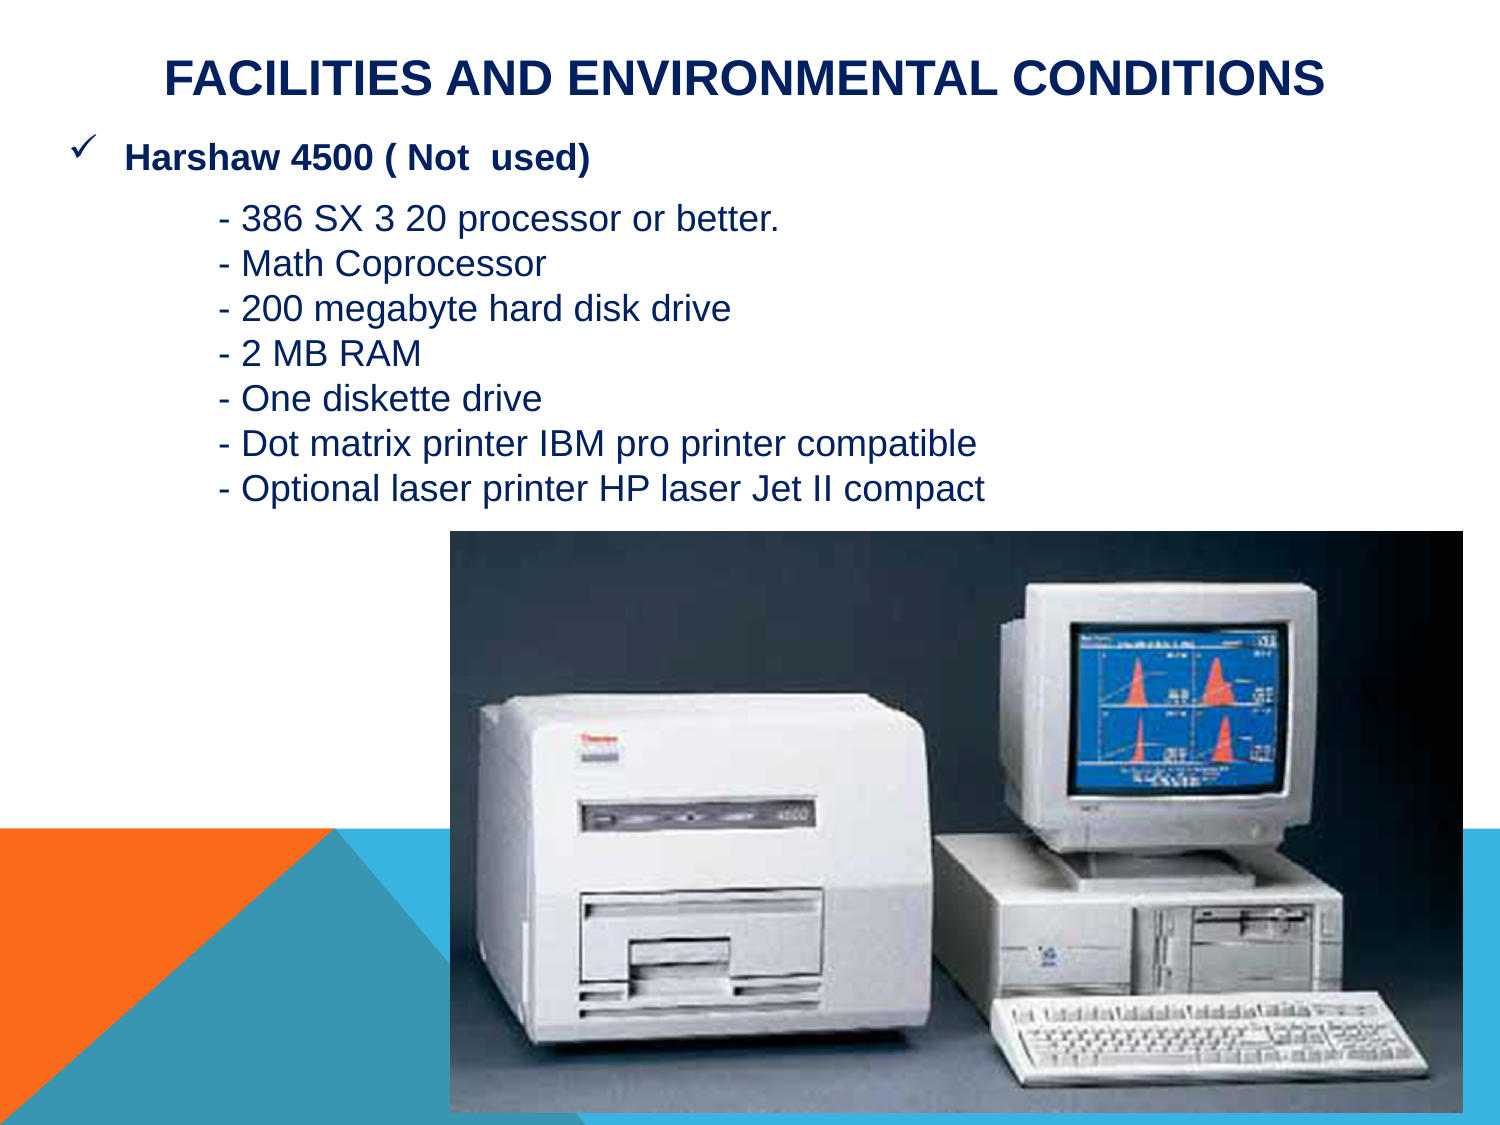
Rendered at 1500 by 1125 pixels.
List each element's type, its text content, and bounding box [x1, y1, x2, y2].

list Harshaw 4500 ( Not used) - 386 SX 3 20 processor or better. - Math Coprocessor - 200 megabyte hard disk drive - 2 MB RAM - One diskette drive - Dot matrix printer IBM pro printer compatible - Optional laser printer HP laser Jet II compact [53, 125, 1466, 1050]
picture [449, 530, 1463, 1113]
title Facilities and environmental conditions [135, 60, 1369, 125]
